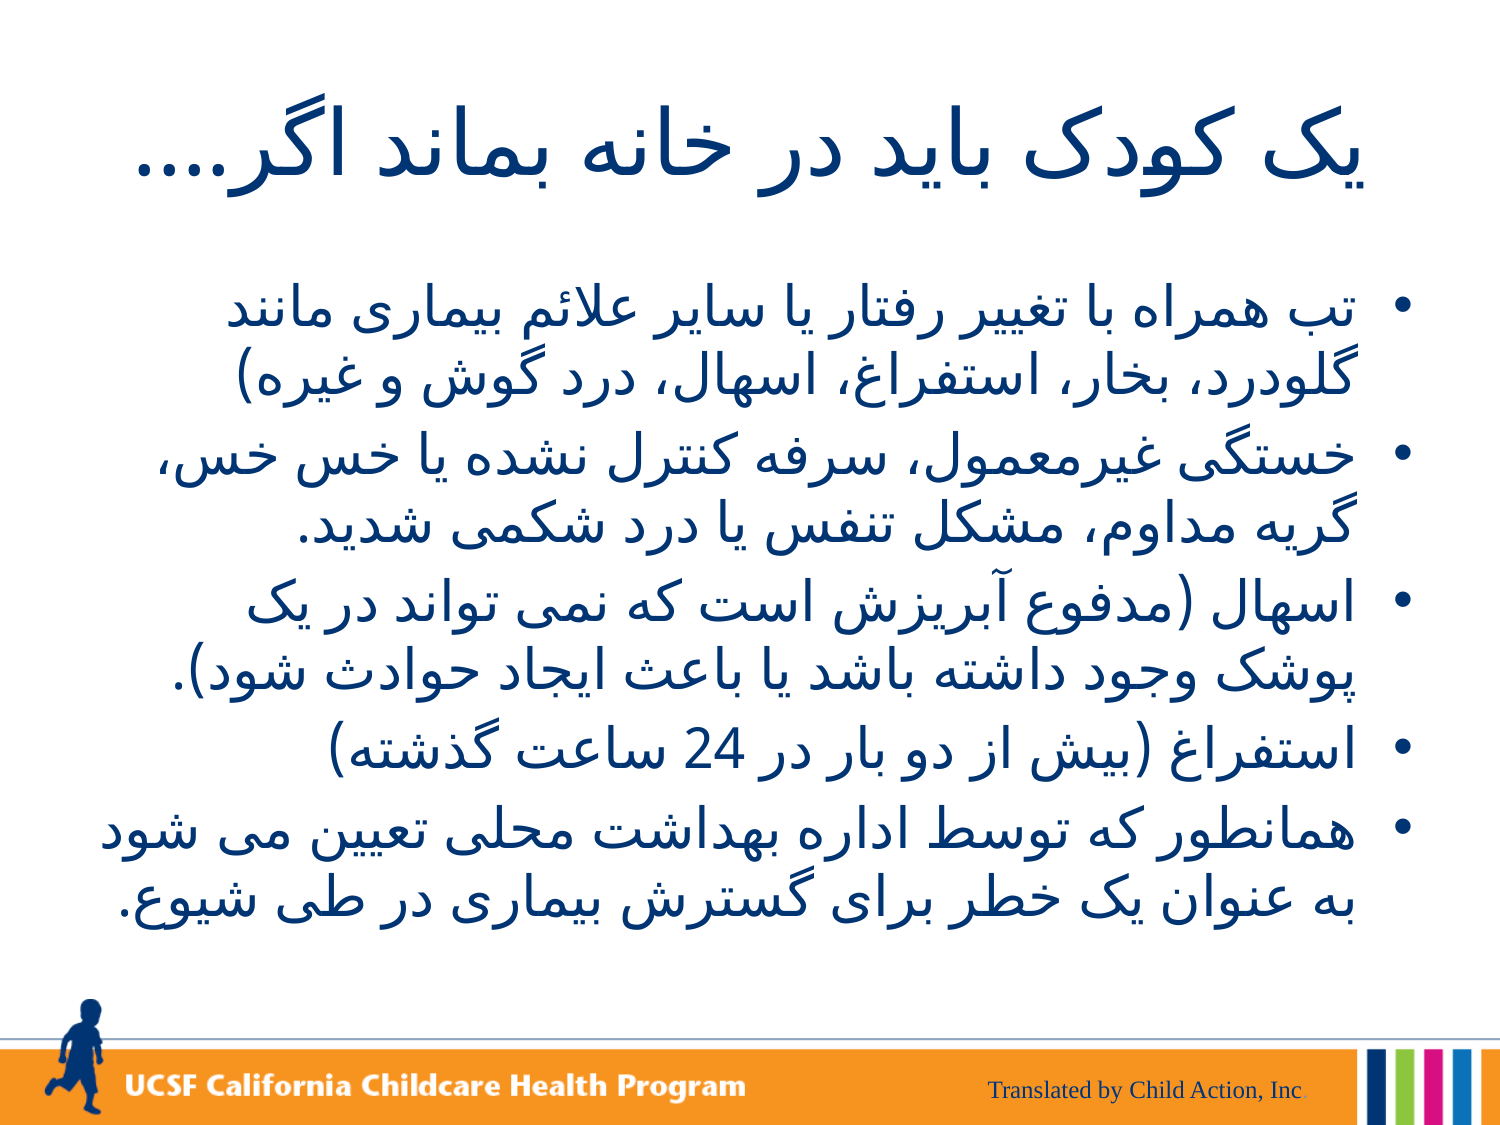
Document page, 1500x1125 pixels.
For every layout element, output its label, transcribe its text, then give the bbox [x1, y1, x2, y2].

title یک کودک باید در خانه بماند اگر.... [75, 45, 1425, 233]
picture [0, 999, 1500, 1125]
footer Translated by Child Action, Inc. [910, 1058, 1386, 1118]
list تب همراه با تغییر رفتار یا سایر علائم بیماری مانند گلودرد، بخار، استفراغ، اسهال، درد گوش و غیره) خستگی غیرمعمول، سرفه کنترل نشده یا خس خس، گریه مداوم، مشکل تنفس یا درد شکمی شدید. اسهال (مدفوع آبریزش است که نمی تواند در یک پوشک وجود داشته باشد یا باعث ایجاد حوادث شود). استفراغ (بیش از دو بار در 24 ساعت گذشته) همانطور که توسط اداره بهداشت محلی تعیین می شود به عنوان یک خطر برای گسترش بیماری در طی شیوع. [75, 262, 1425, 1005]
